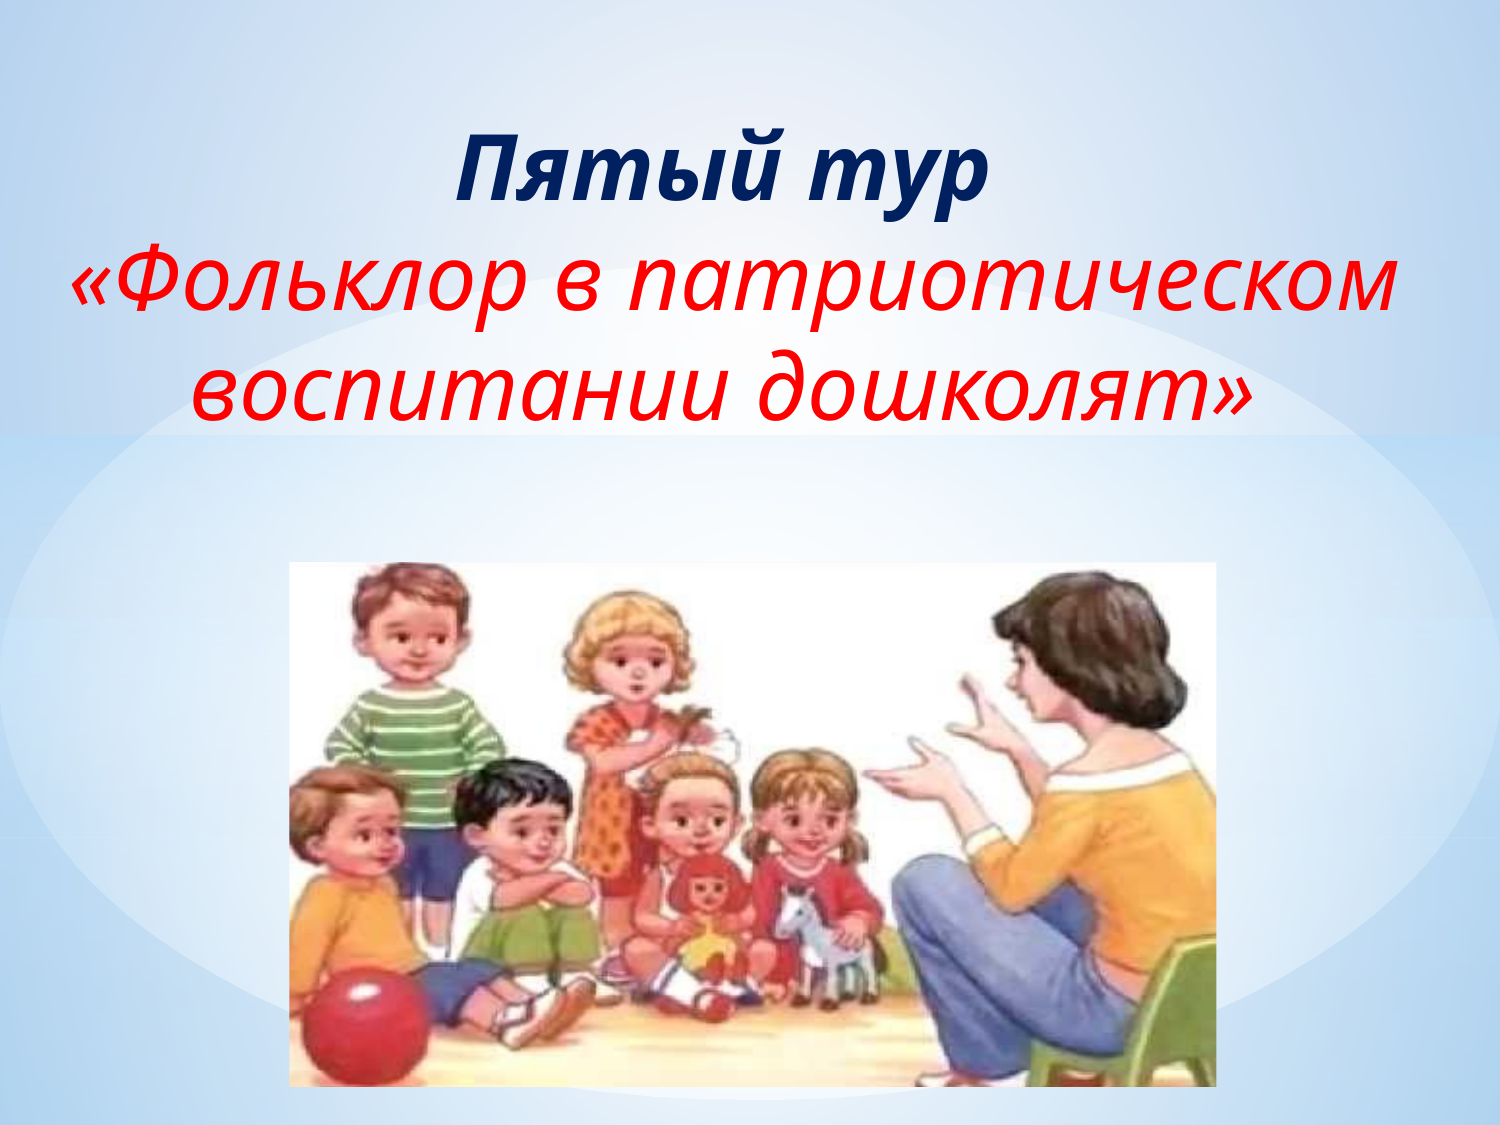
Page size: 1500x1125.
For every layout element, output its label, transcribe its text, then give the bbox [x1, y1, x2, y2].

text_box Пятый тур «Фольклор в патриотическом воспитании дошколят» [41, 101, 1430, 447]
picture [288, 562, 1217, 1087]
